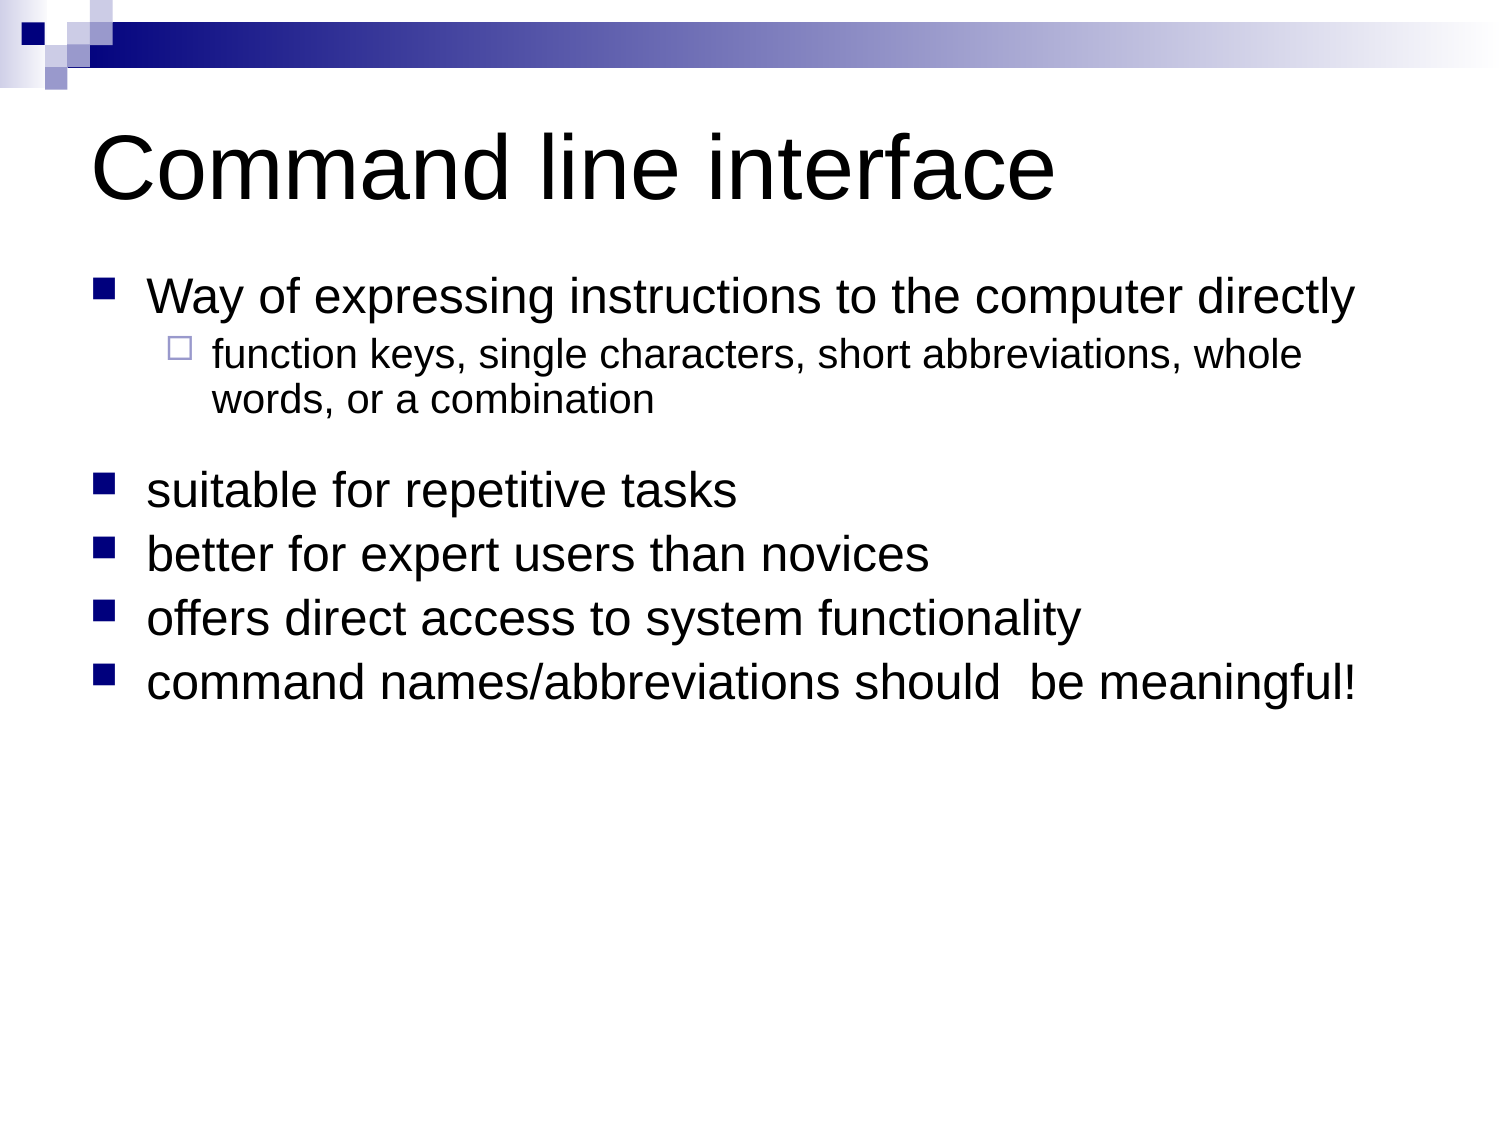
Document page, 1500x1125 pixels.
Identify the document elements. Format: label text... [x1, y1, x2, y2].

title Command line interface [74, 74, 1426, 251]
list Way of expressing instructions to the computer directly function keys, single characters, short abbreviations, whole words, or a combination suitable for repetitive tasks better for expert users than novices offers direct access to system functionality command names/abbreviations should be meaningful! [74, 262, 1426, 1001]
